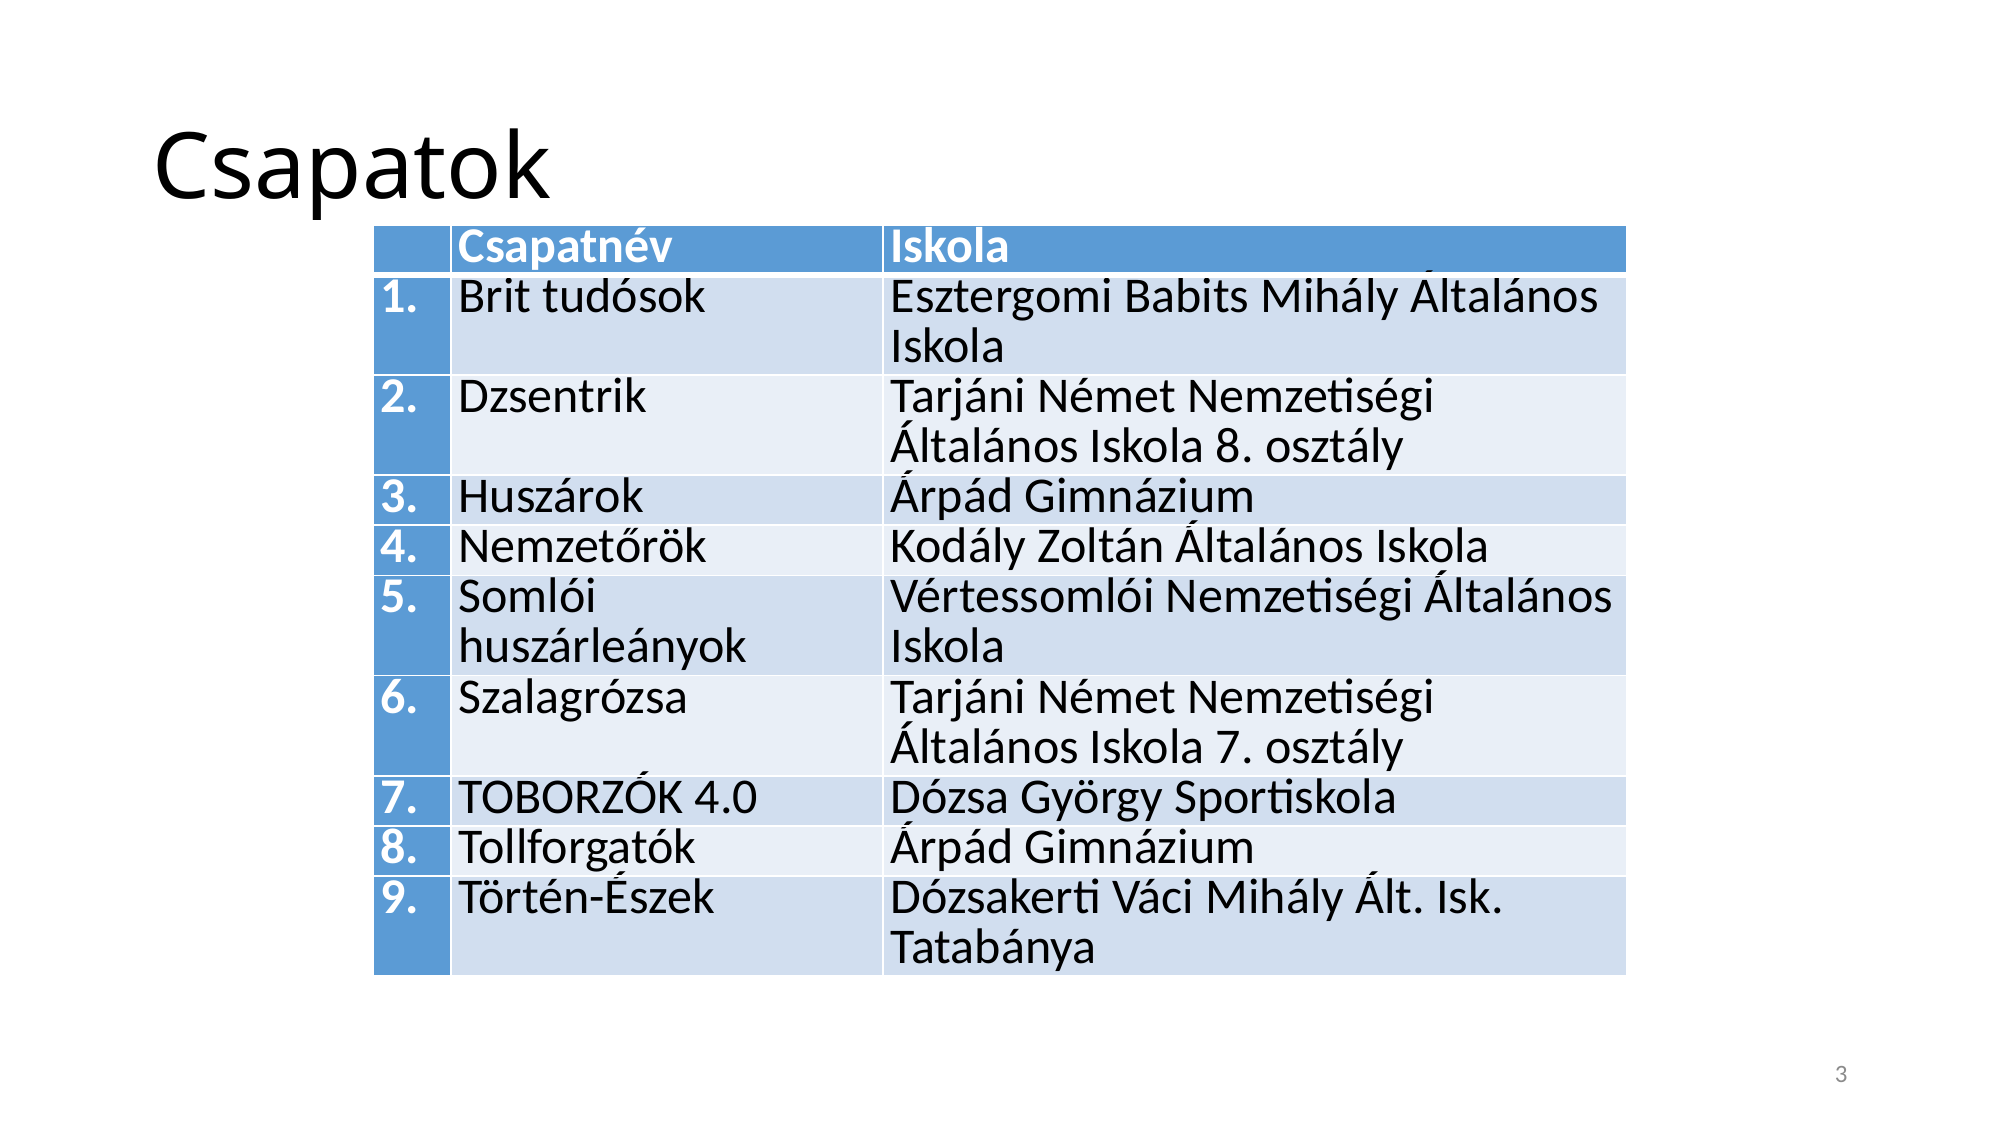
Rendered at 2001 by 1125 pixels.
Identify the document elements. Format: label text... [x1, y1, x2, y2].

table_cell Árpád Gimnázium [884, 476, 1626, 524]
table_cell Árpád Gimnázium [884, 827, 1626, 875]
table_cell 7. [374, 777, 450, 825]
table_cell Nemzetőrök [452, 526, 882, 575]
table_cell Dózsa György Sportiskola [884, 777, 1626, 825]
table_cell 3. [374, 476, 450, 524]
table_cell Történ-Észek [452, 877, 882, 975]
table_cell Dzsentrik [452, 376, 882, 474]
table_cell Kodály Zoltán Általános Iskola [884, 526, 1626, 575]
table_cell 2. [374, 376, 450, 474]
table_cell 8. [374, 827, 450, 875]
table_cell Szalagrózsa [452, 676, 882, 775]
table_header Csapatnév [452, 226, 882, 272]
table_cell Esztergomi Babits Mihály Általános Iskola [884, 278, 1626, 374]
table_cell 1. [374, 278, 450, 374]
table_cell Tarjáni Német Nemzetiségi Általános Iskola 8. osztály [884, 376, 1626, 474]
title Csapatok [137, 59, 1863, 278]
table_cell 5. [374, 576, 450, 675]
table_cell 9. [374, 877, 450, 975]
table_cell Tarjáni Német Nemzetiségi Általános Iskola 7. osztály [884, 676, 1626, 775]
table_cell Vértessomlói Nemzetiségi Általános Iskola [884, 576, 1626, 675]
table_cell Brit tudósok [452, 278, 882, 374]
table_cell Somlói huszárleányok [452, 576, 882, 675]
table_header Iskola [884, 226, 1626, 272]
table_cell Dózsakerti Váci Mihály Ált. Isk. Tatabánya [884, 877, 1626, 975]
table_cell Tollforgatók [452, 827, 882, 875]
table_header [374, 226, 450, 272]
slide_number 3 [1412, 1042, 1863, 1103]
table_cell 4. [374, 526, 450, 575]
table_cell Huszárok [452, 476, 882, 524]
table_cell TOBORZÓK 4.0 [452, 777, 882, 825]
table_cell 6. [374, 676, 450, 775]
